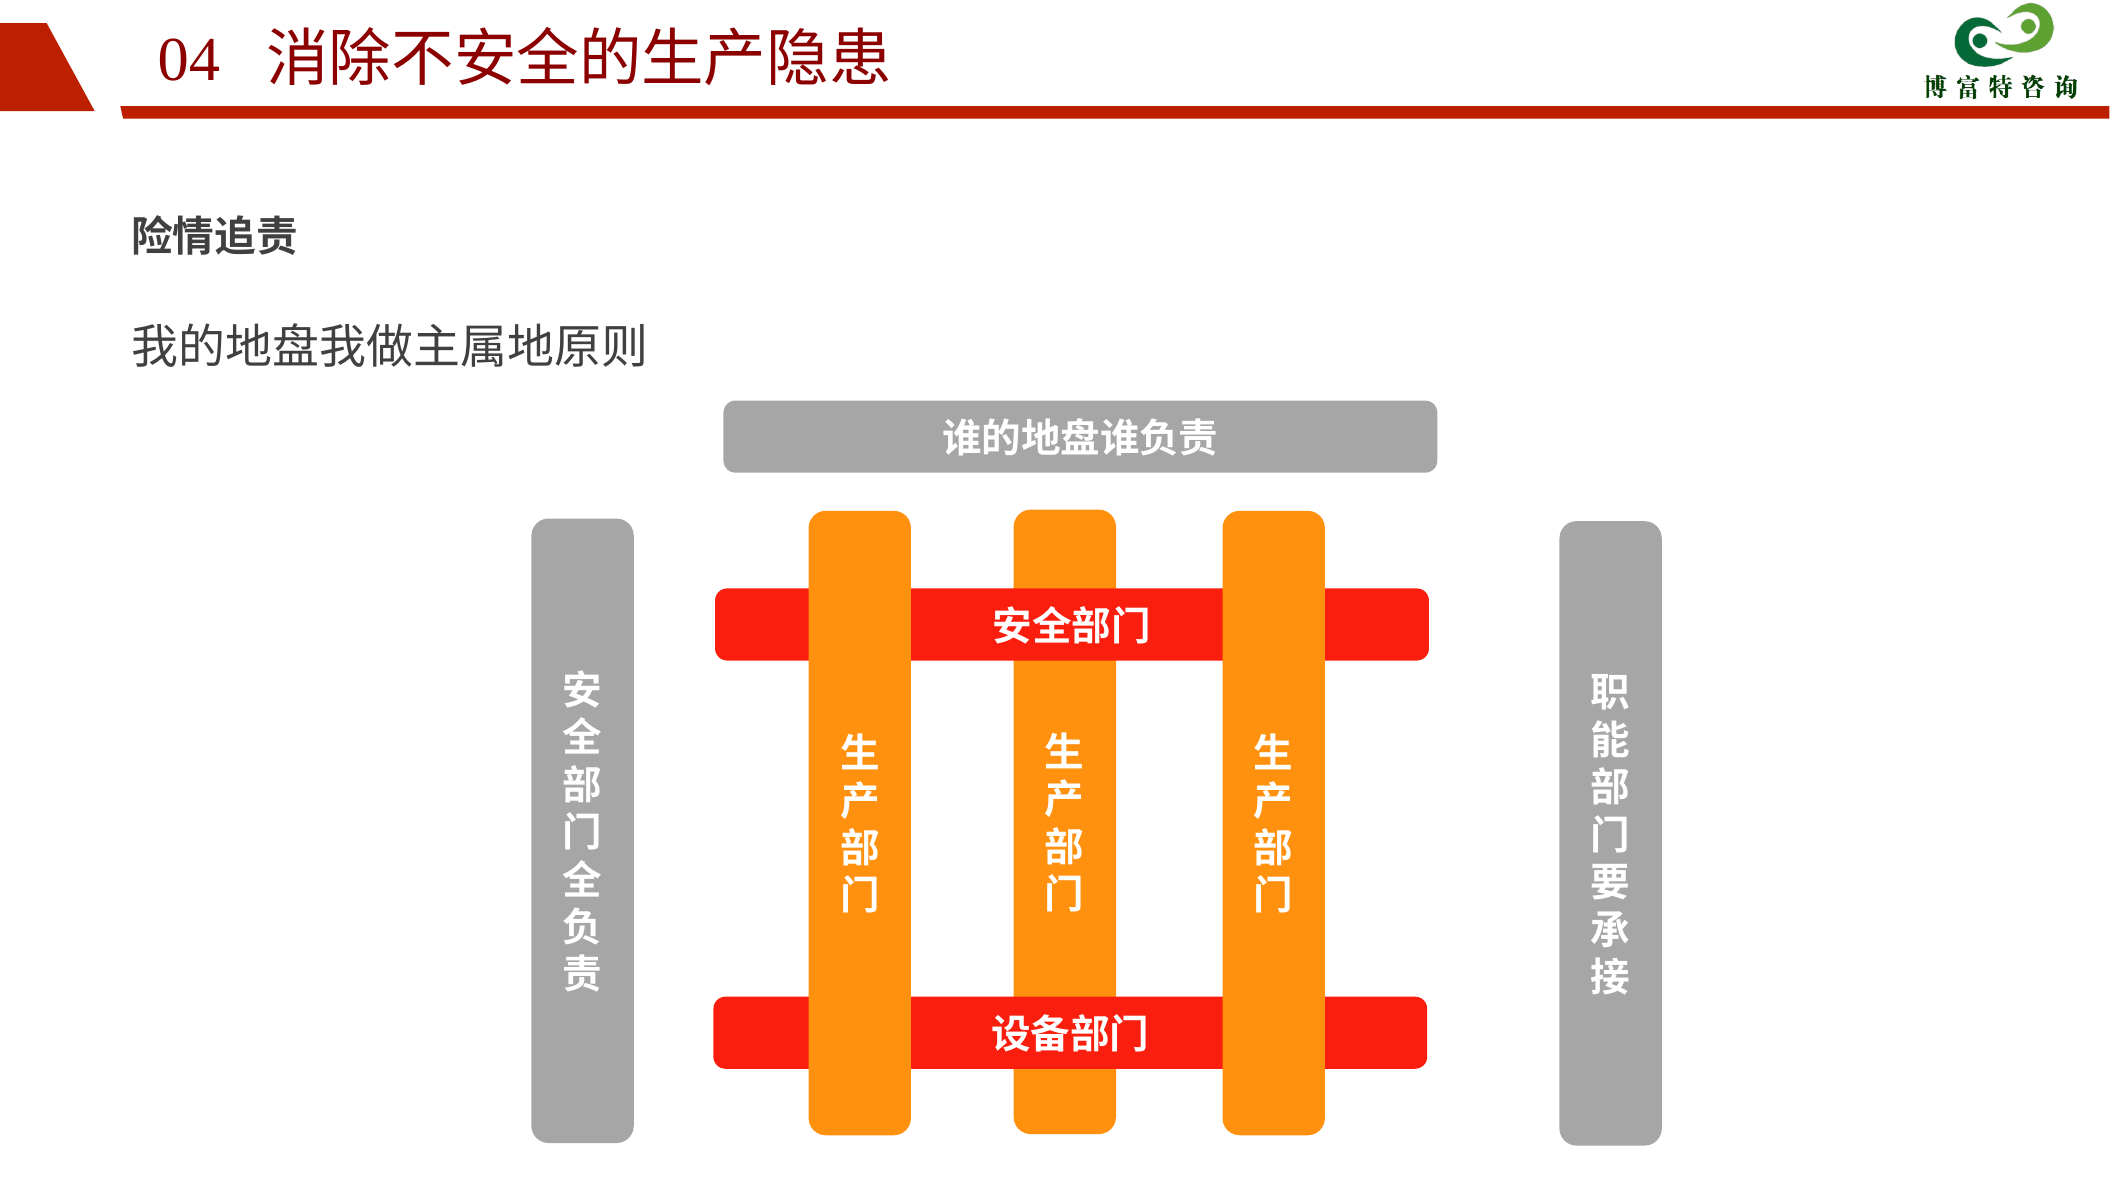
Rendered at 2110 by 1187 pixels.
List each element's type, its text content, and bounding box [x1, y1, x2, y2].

text_box 险情追责 [116, 202, 1424, 267]
text_box [0, 22, 97, 113]
text_box 我的地盘我做主属地原则 [116, 308, 703, 380]
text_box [531, 400, 1662, 1146]
text_box [119, 104, 2110, 120]
picture [1905, 2, 2102, 102]
text_box 04 消除不安全的生产隐患 [94, 18, 1449, 94]
